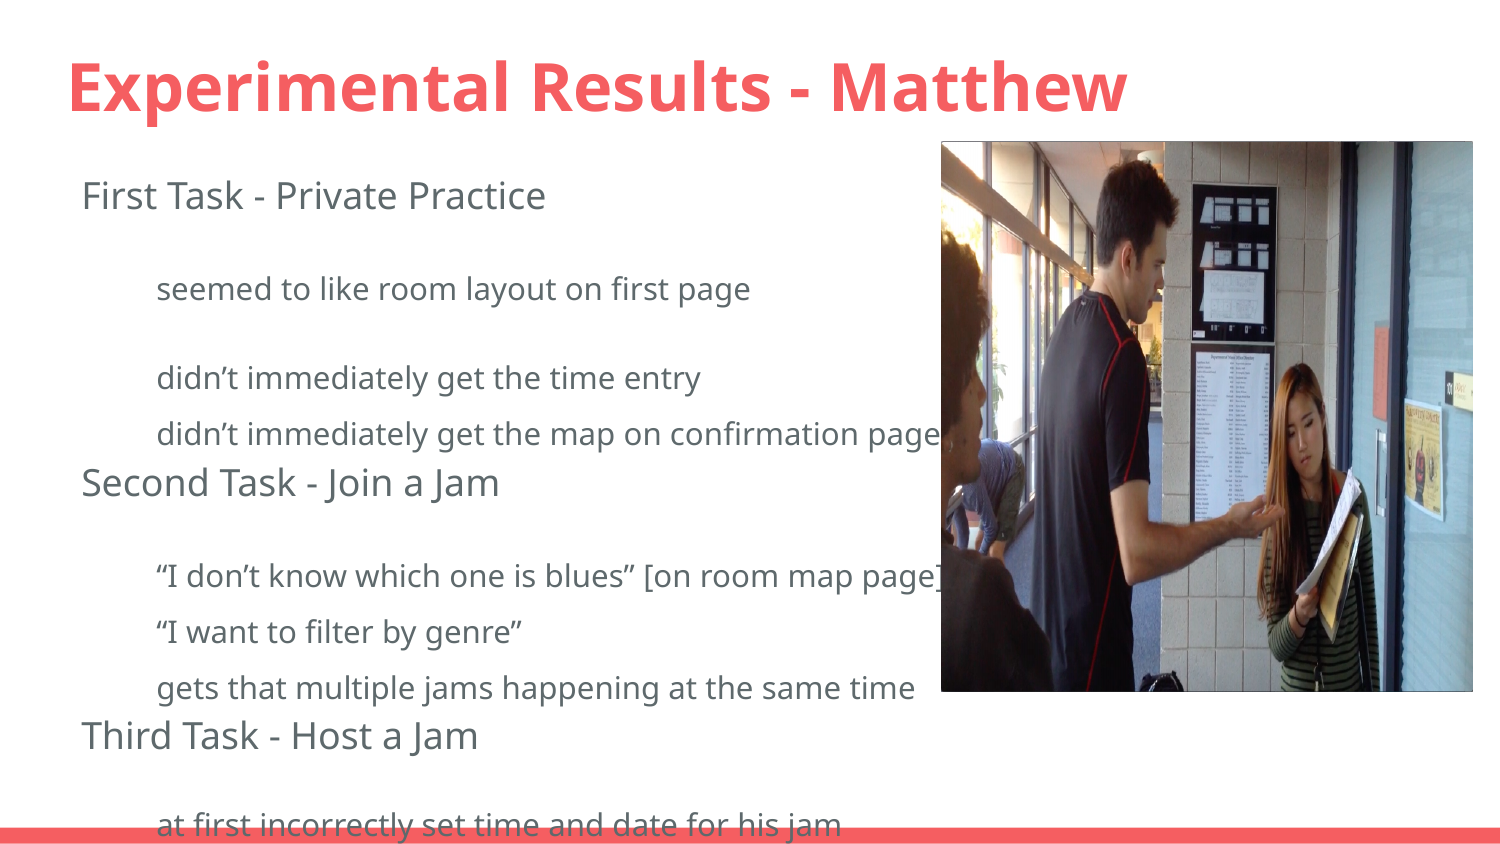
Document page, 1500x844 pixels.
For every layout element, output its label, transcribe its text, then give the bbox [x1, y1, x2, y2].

picture [941, 141, 1473, 692]
list First Task - Private Practice seemed to like room layout on first page didn’t immediately get the time entry didn’t immediately get the map on confirmation page Second Task - Join a Jam “I don’t know which one is blues” [on room map page] “I want to filter by genre” gets that multiple jams happening at the same time Third Task - Host a Jam at first incorrectly set time and date for his jam “The rooms that are CURRENTLY open should not be the only ones you can book for a future jam” [28, 150, 1427, 711]
title Experimental Results - Matthew [51, 29, 1449, 133]
